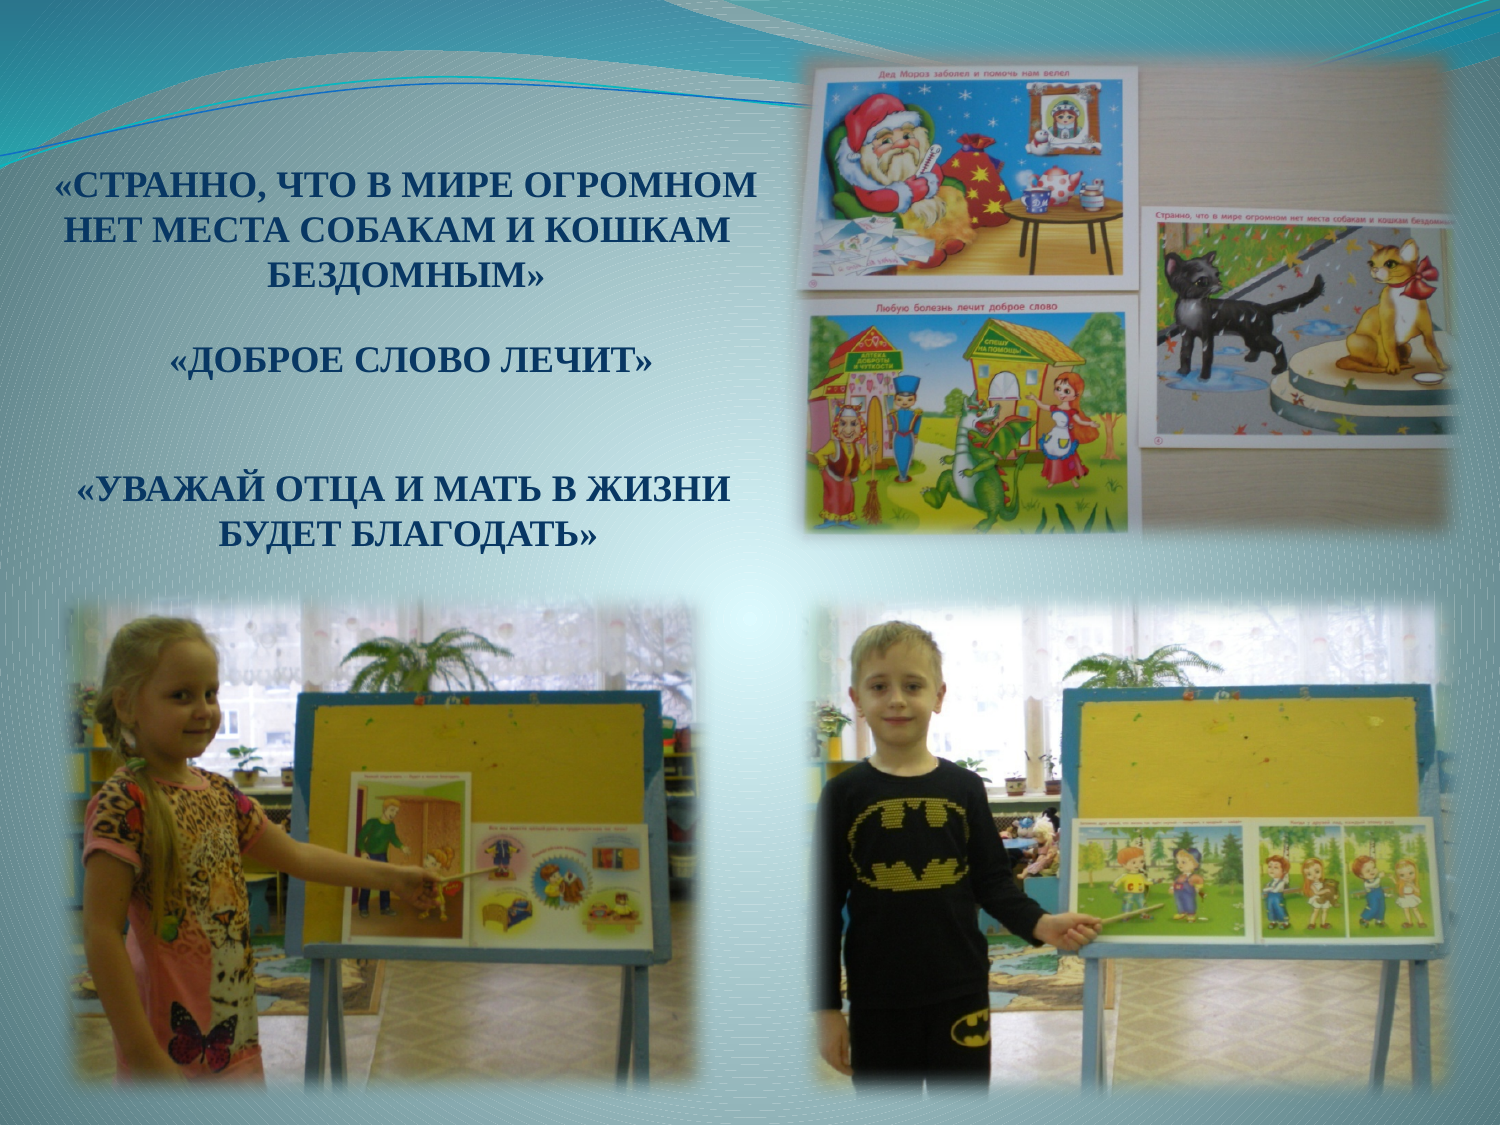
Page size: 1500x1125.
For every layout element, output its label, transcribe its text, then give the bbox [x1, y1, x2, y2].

picture [55, 585, 716, 1102]
picture [780, 34, 1469, 551]
text_box «Странно, что в мире огромном нет места собакам и кошкам Бездомным» [39, 152, 774, 303]
text_box «Доброе слово лечит» [154, 328, 669, 388]
text_box «Уважай отца и мать в жизни будет благодать» [61, 456, 756, 562]
picture [796, 585, 1466, 1106]
